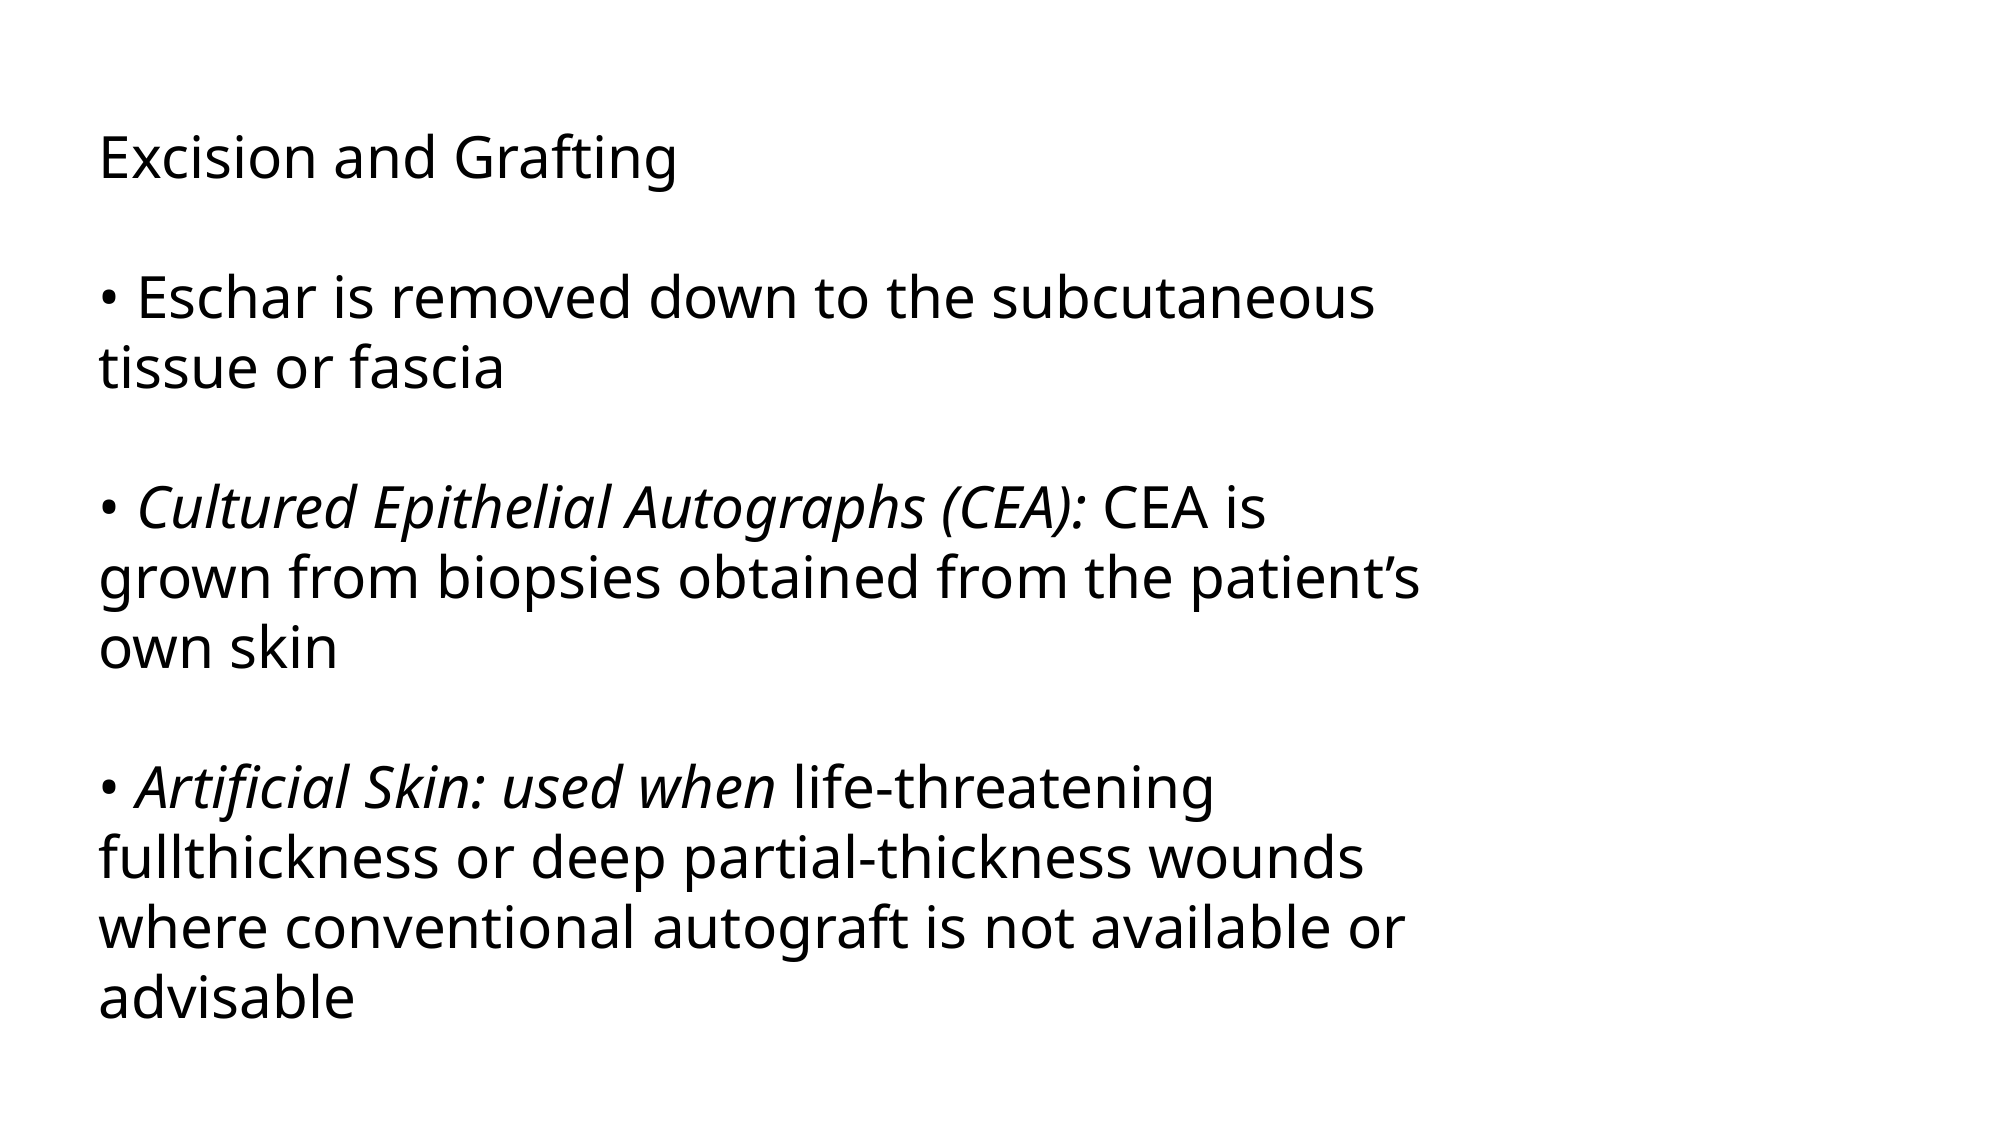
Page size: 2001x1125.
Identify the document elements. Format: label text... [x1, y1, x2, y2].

text_box Excision and Grafting • Eschar is removed down to the subcutaneous tissue or fascia • Cultured Epithelial Autographs (CEA): CEA is grown from biopsies obtained from the patient’s own skin • Artificial Skin: used when life-threatening fullthickness or deep partial-thickness wounds where conventional autograft is not available or advisable [84, 113, 1500, 1083]
